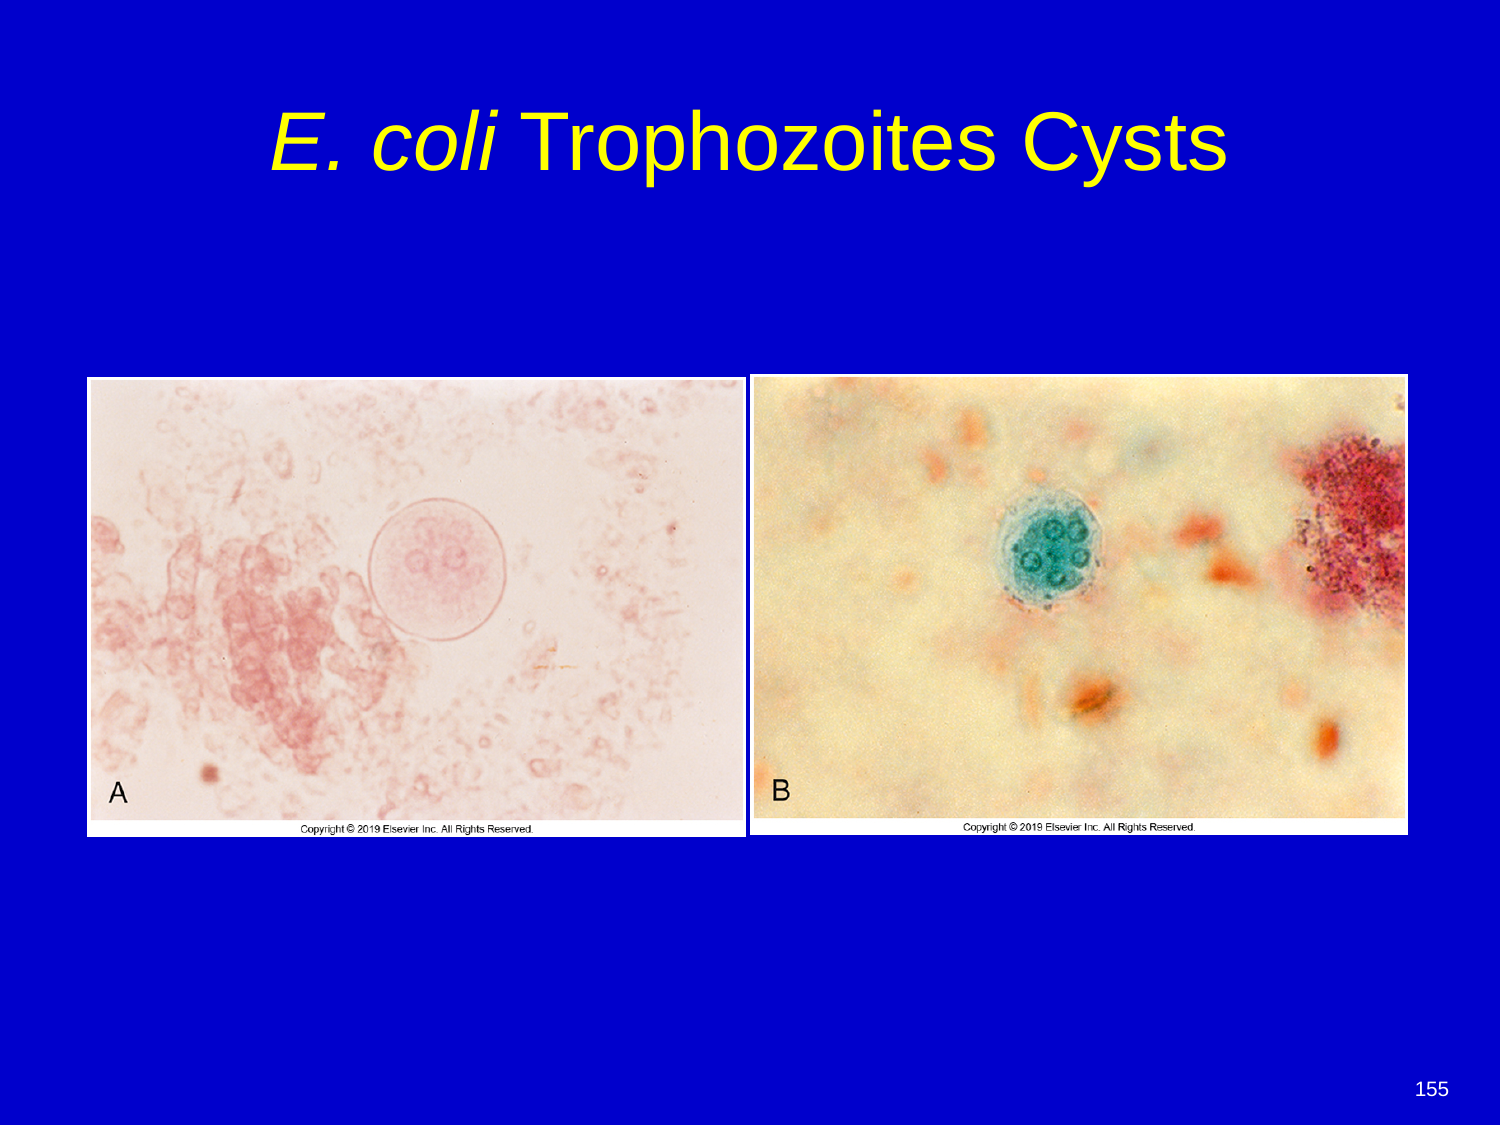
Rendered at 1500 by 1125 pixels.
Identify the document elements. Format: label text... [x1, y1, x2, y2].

picture [87, 377, 746, 838]
picture [749, 374, 1409, 835]
title E. coli Trophozoites Cysts [112, 37, 1388, 238]
